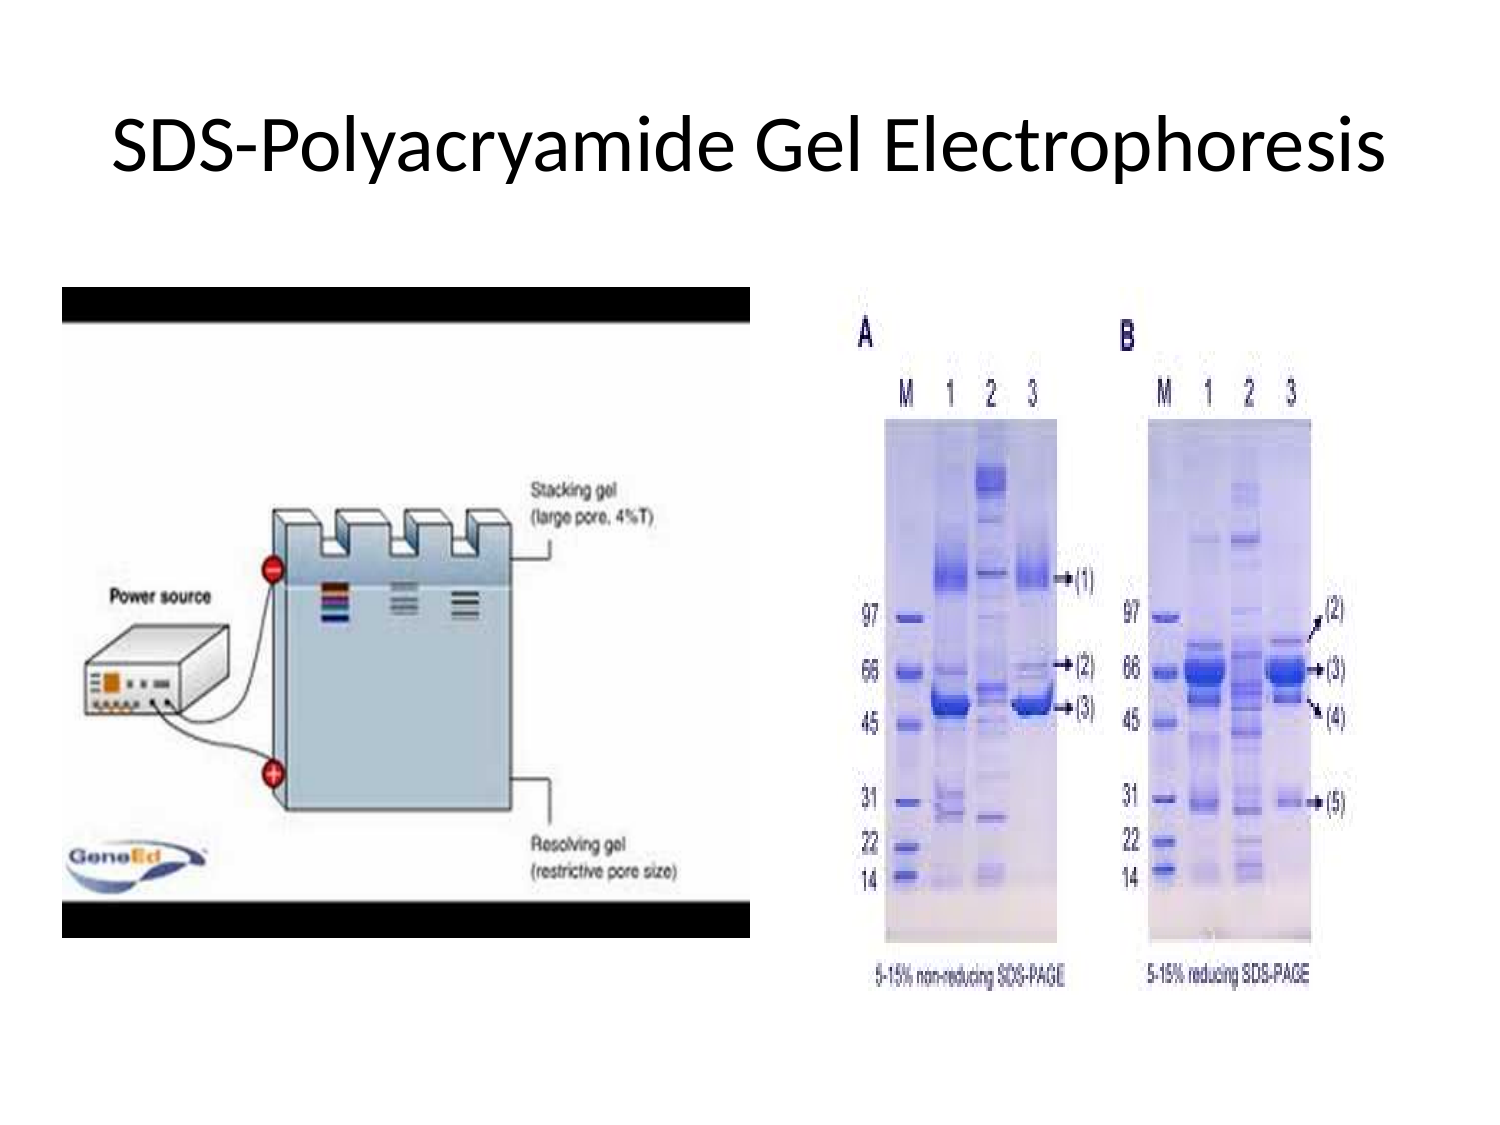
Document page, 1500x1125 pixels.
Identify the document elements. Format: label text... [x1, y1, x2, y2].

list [62, 287, 751, 938]
title SDS-Polyacryamide Gel Electrophoresis [75, 45, 1425, 233]
picture [837, 287, 1363, 1043]
